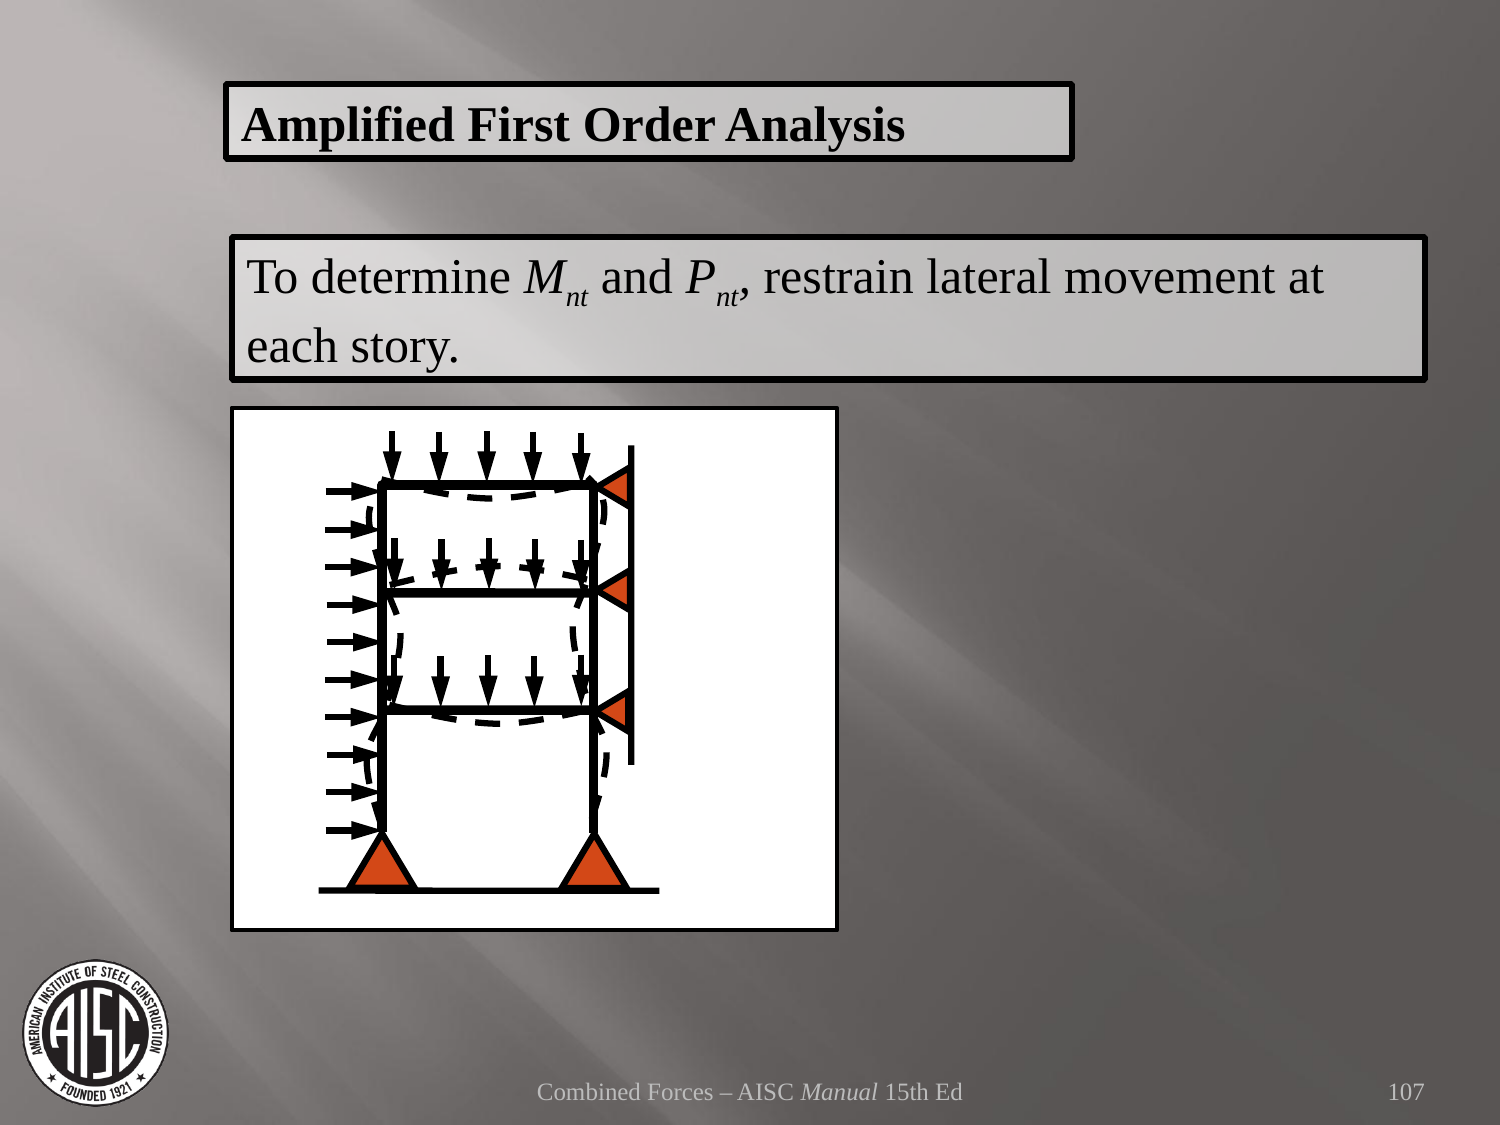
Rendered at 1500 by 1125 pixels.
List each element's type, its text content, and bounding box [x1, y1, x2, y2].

text_box [382, 827, 594, 833]
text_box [365, 476, 608, 827]
text_box 107 [1299, 1052, 1425, 1113]
text_box Amplified First Order Analysis [226, 83, 1073, 159]
text_box [561, 833, 627, 889]
footer Combined Forces – AISC Manual 15th Ed [512, 1052, 988, 1113]
text_box To determine Mnt and Pnt, restrain lateral movement at each story. [231, 236, 1425, 380]
text_box [325, 825, 383, 837]
text_box [230, 406, 839, 932]
text_box [611, 570, 630, 611]
text_box [349, 833, 415, 888]
text_box [611, 467, 631, 508]
picture [0, 0, 1500, 1125]
text_box [611, 691, 629, 732]
